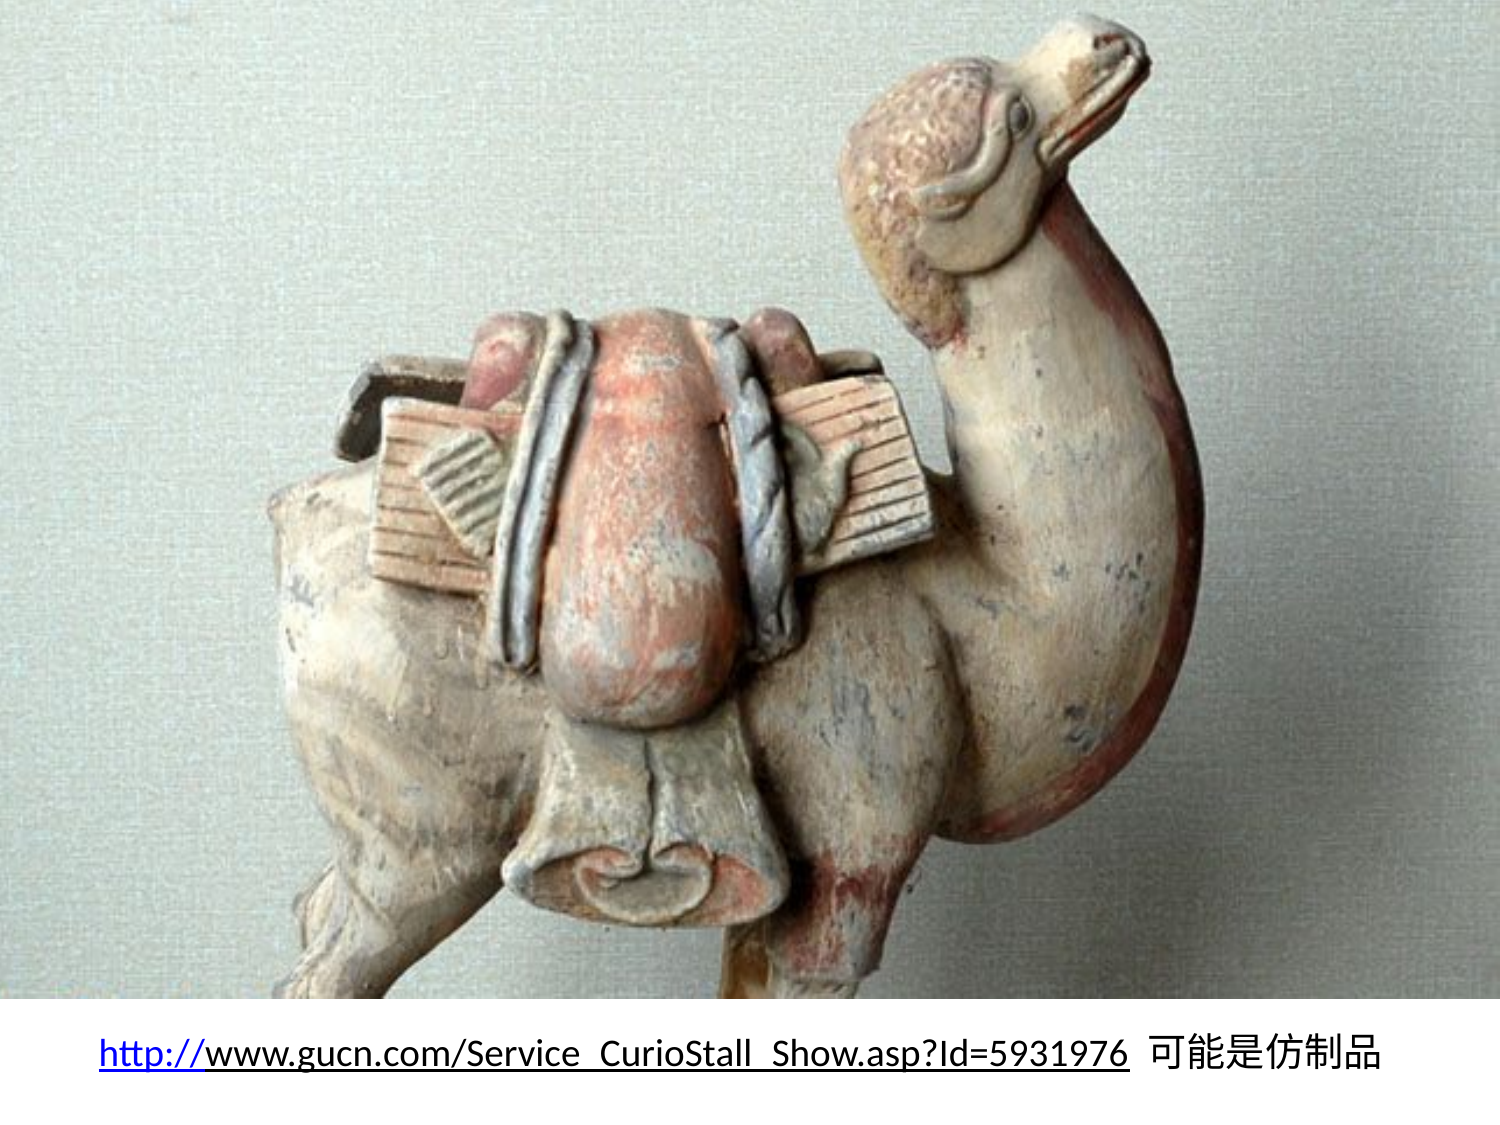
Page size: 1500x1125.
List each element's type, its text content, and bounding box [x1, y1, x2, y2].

picture [0, 0, 1500, 1000]
title http://www.gucn.com/Service_CurioStall_Show.asp?Id=5931976 可能是仿制品 [65, 1017, 1416, 1085]
